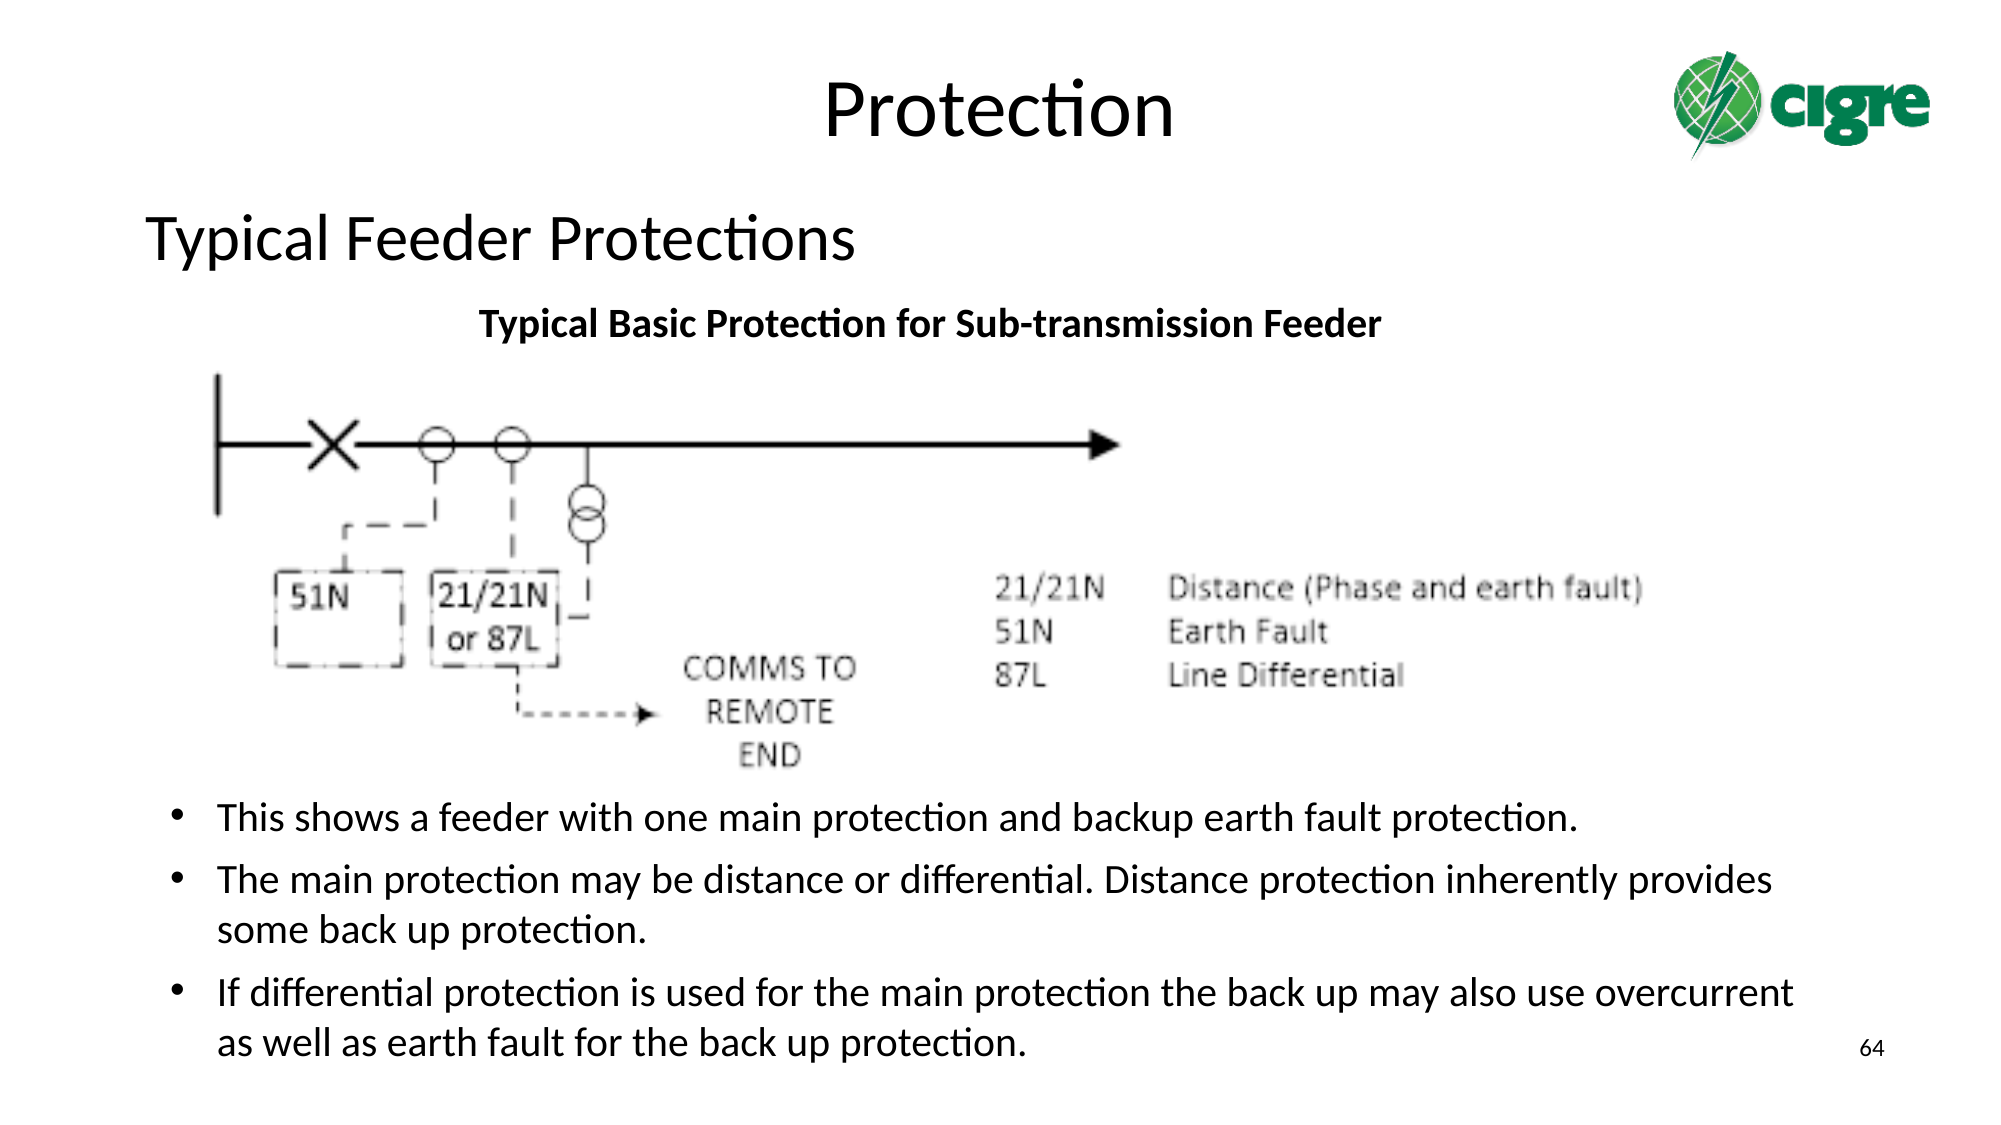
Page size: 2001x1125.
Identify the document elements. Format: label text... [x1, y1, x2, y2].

text_box This shows a feeder with one main protection and backup earth fault protection. The main protection may be distance or differential. Distance protection inherently provides some back up protection. If differential protection is used for the main protection the back up may also use overcurrent as well as earth fault for the back up protection. [155, 782, 1813, 1072]
picture [1900, 42, 1939, 173]
title Protection [99, 18, 1900, 187]
text_box Typical Feeder Protections [130, 186, 1837, 308]
text_box Typical Basic Protection for Sub-transmission Feeder [170, 288, 1692, 353]
picture [208, 366, 1686, 792]
slide_number 64 [1433, 1024, 1900, 1103]
